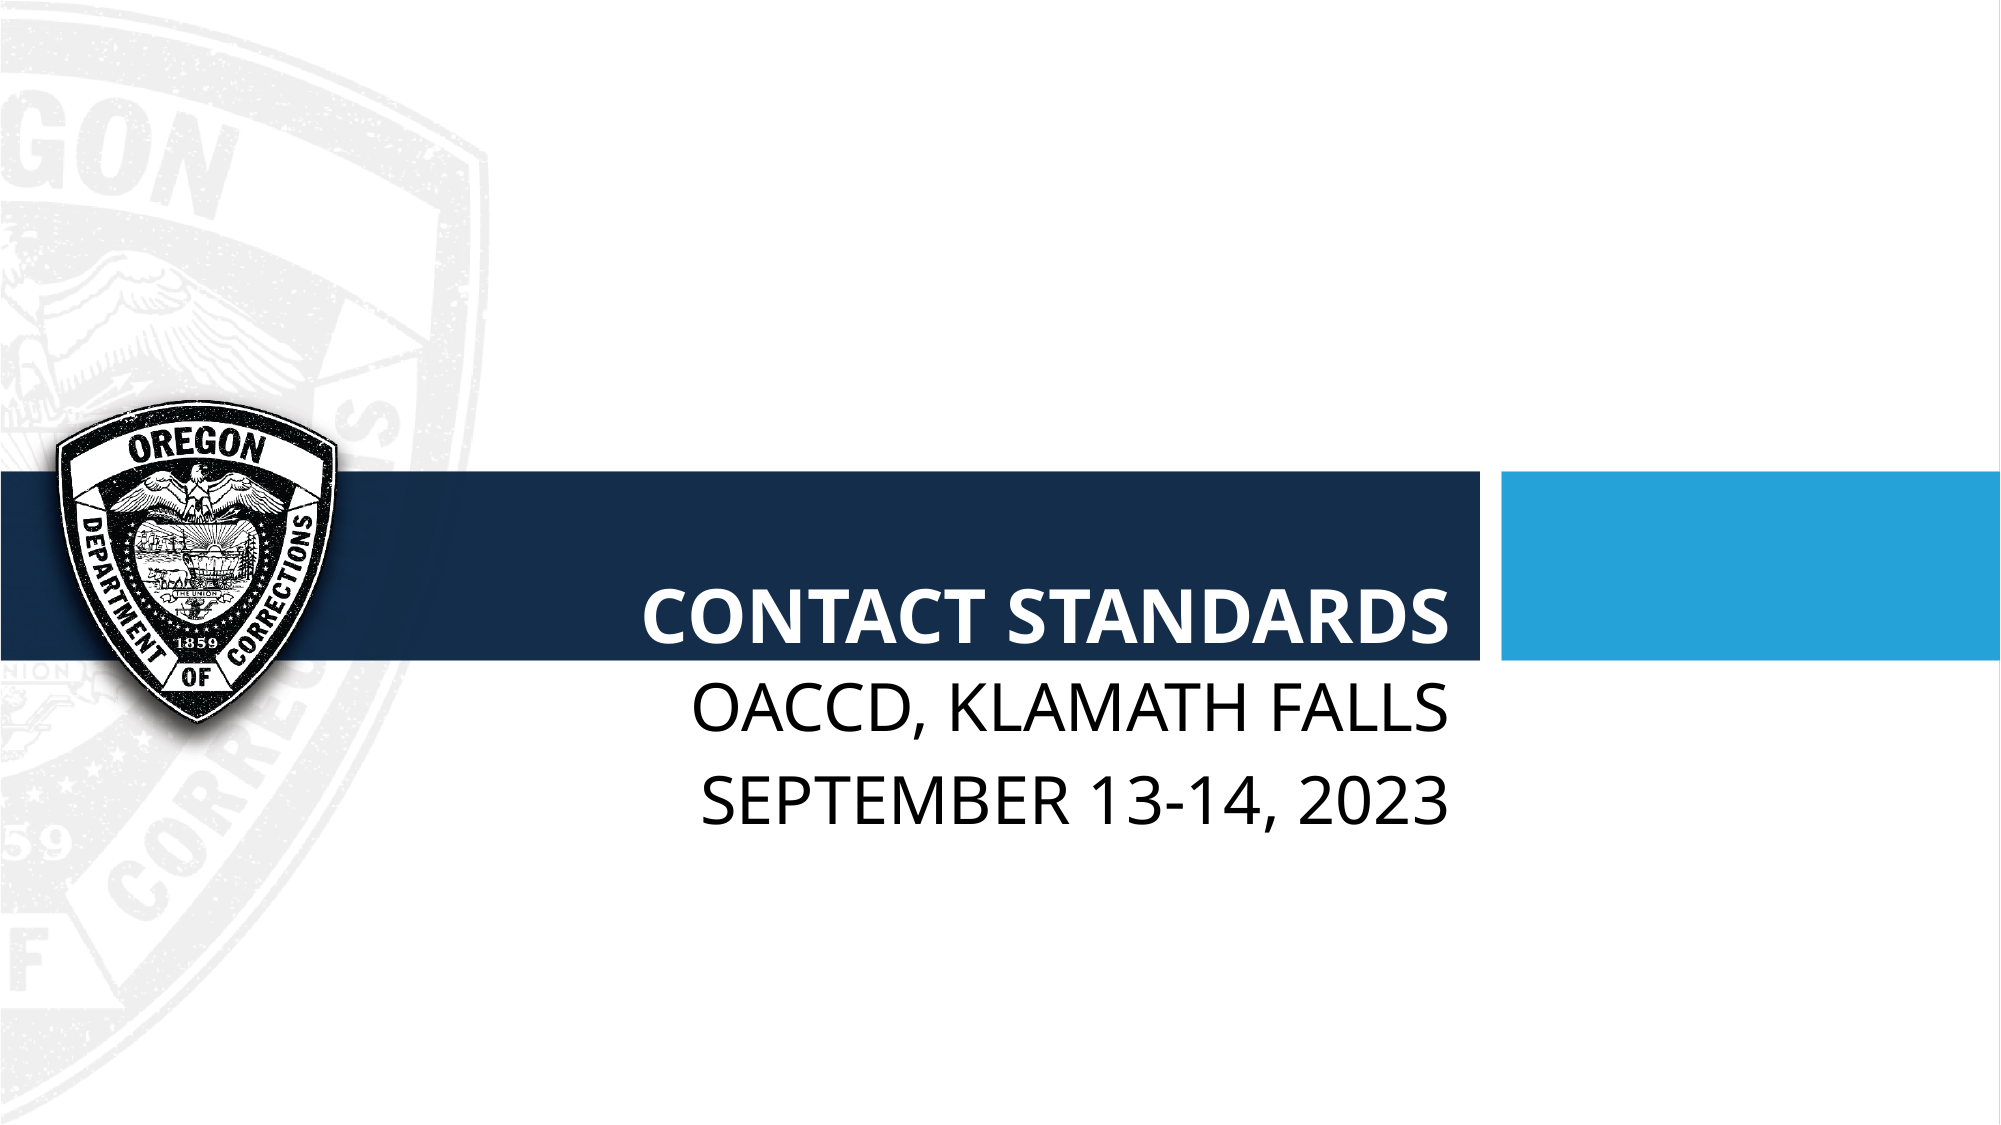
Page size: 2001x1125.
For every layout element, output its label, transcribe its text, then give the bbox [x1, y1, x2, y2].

subtitle Oaccd, Klamath falls September 13-14, 2023 [382, 667, 1466, 939]
title Contact standards [364, 498, 1466, 667]
picture [0, 0, 2000, 1125]
